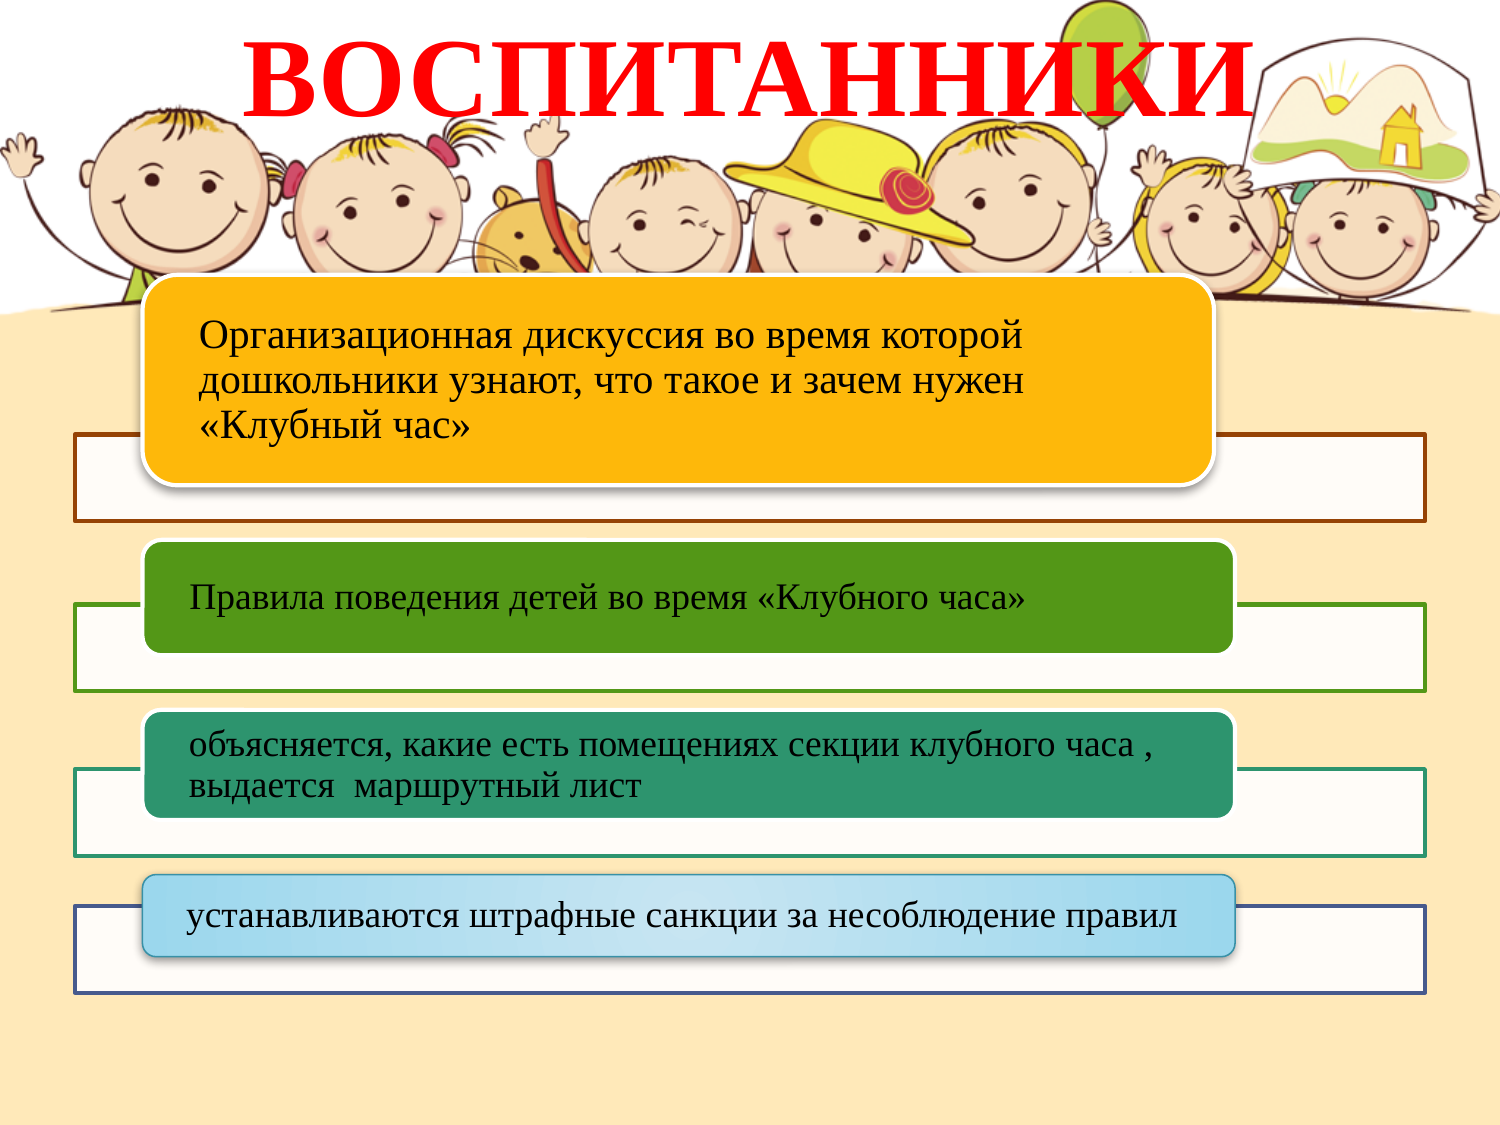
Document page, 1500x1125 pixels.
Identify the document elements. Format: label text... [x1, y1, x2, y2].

title ВОСПИТАННИКИ [74, 44, 1426, 233]
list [74, 262, 1426, 1006]
picture [0, 0, 1500, 1125]
